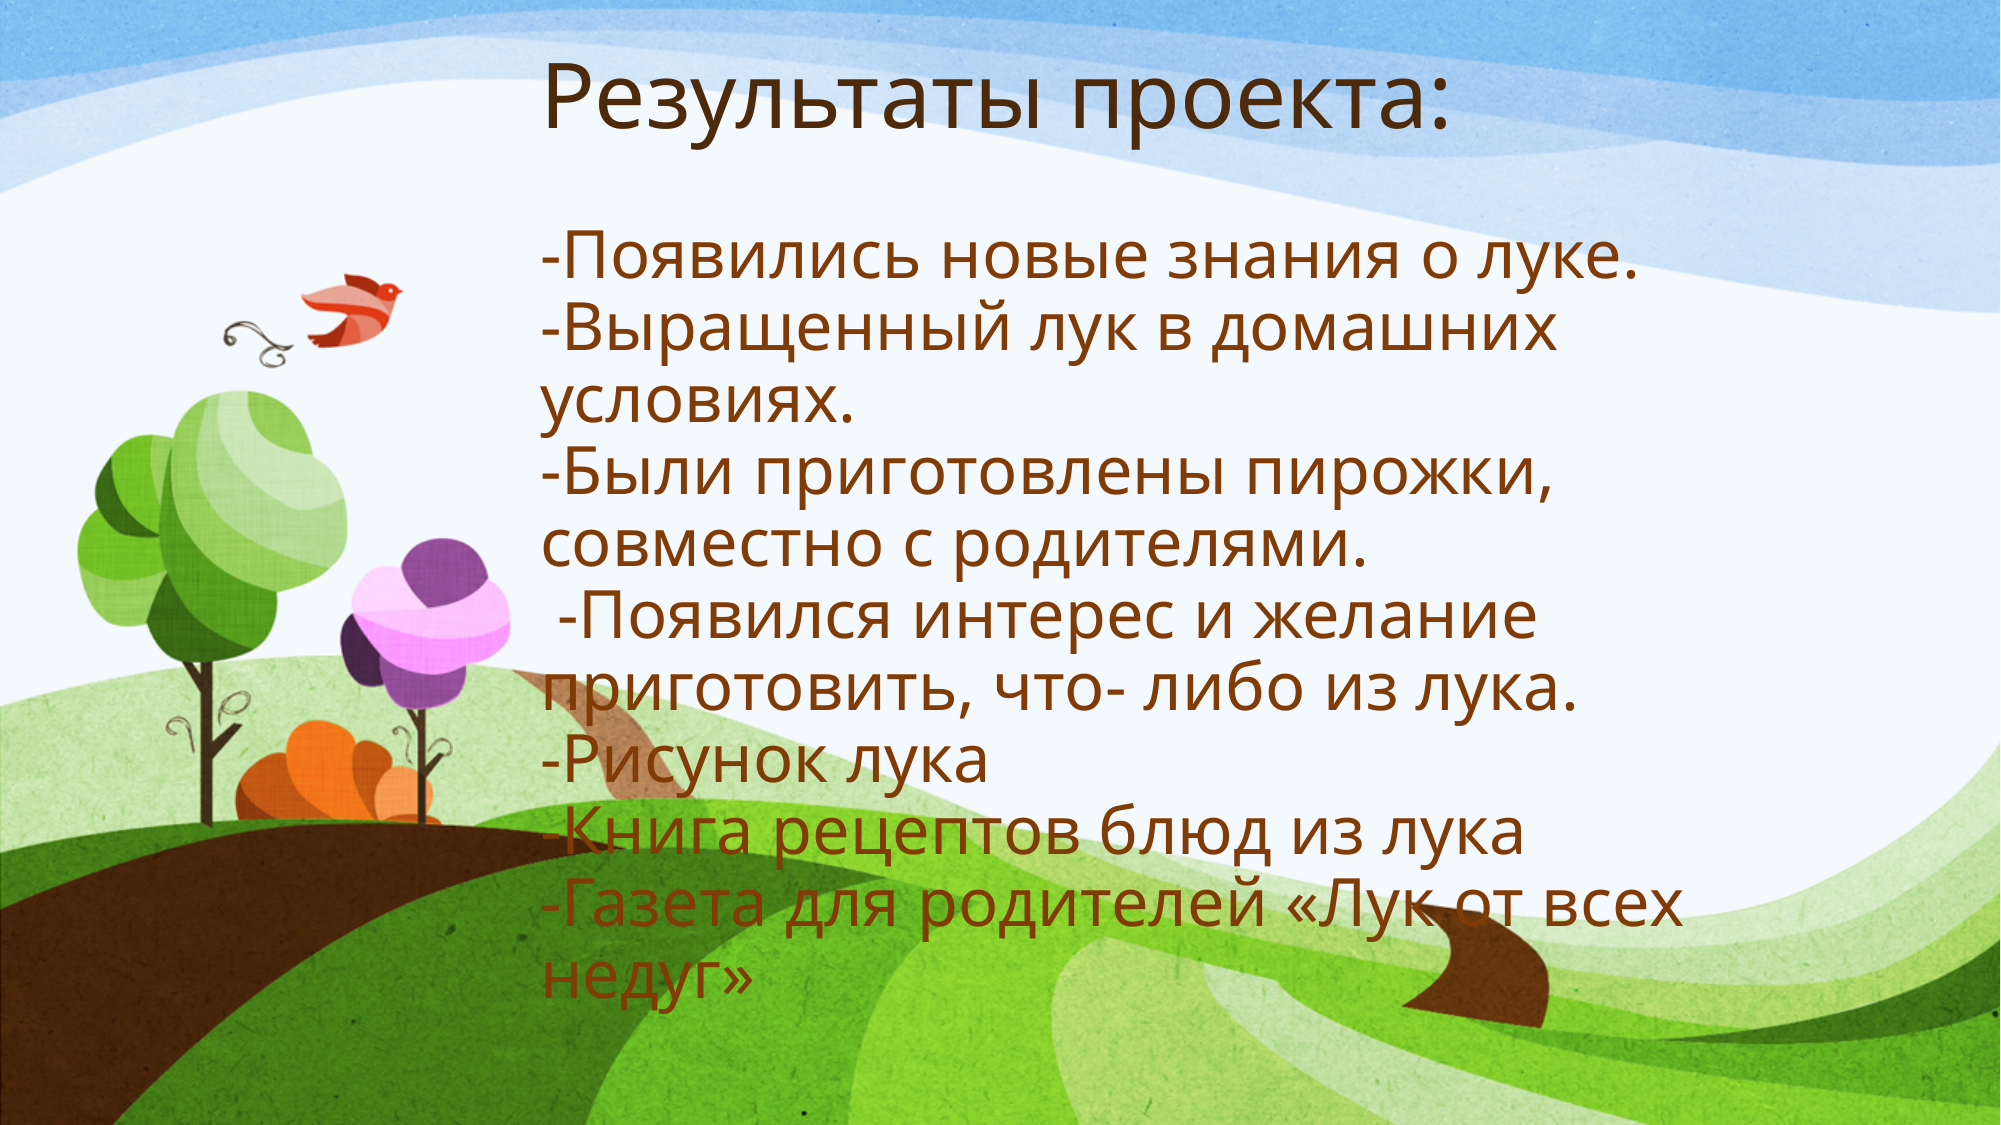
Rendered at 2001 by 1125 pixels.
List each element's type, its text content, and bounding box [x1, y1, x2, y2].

title Результаты проекта: -Появились новые знания о луке. -Выращенный лук в домашних условиях. -Были приготовлены пирожки, совместно с родителями. -Появился интерес и желание приготовить, что- либо из лука. -Рисунок лука -Книга рецептов блюд из лука -Газета для родителей «Лук от всех недуг» [525, 40, 1825, 1021]
picture [0, 0, 2001, 1125]
